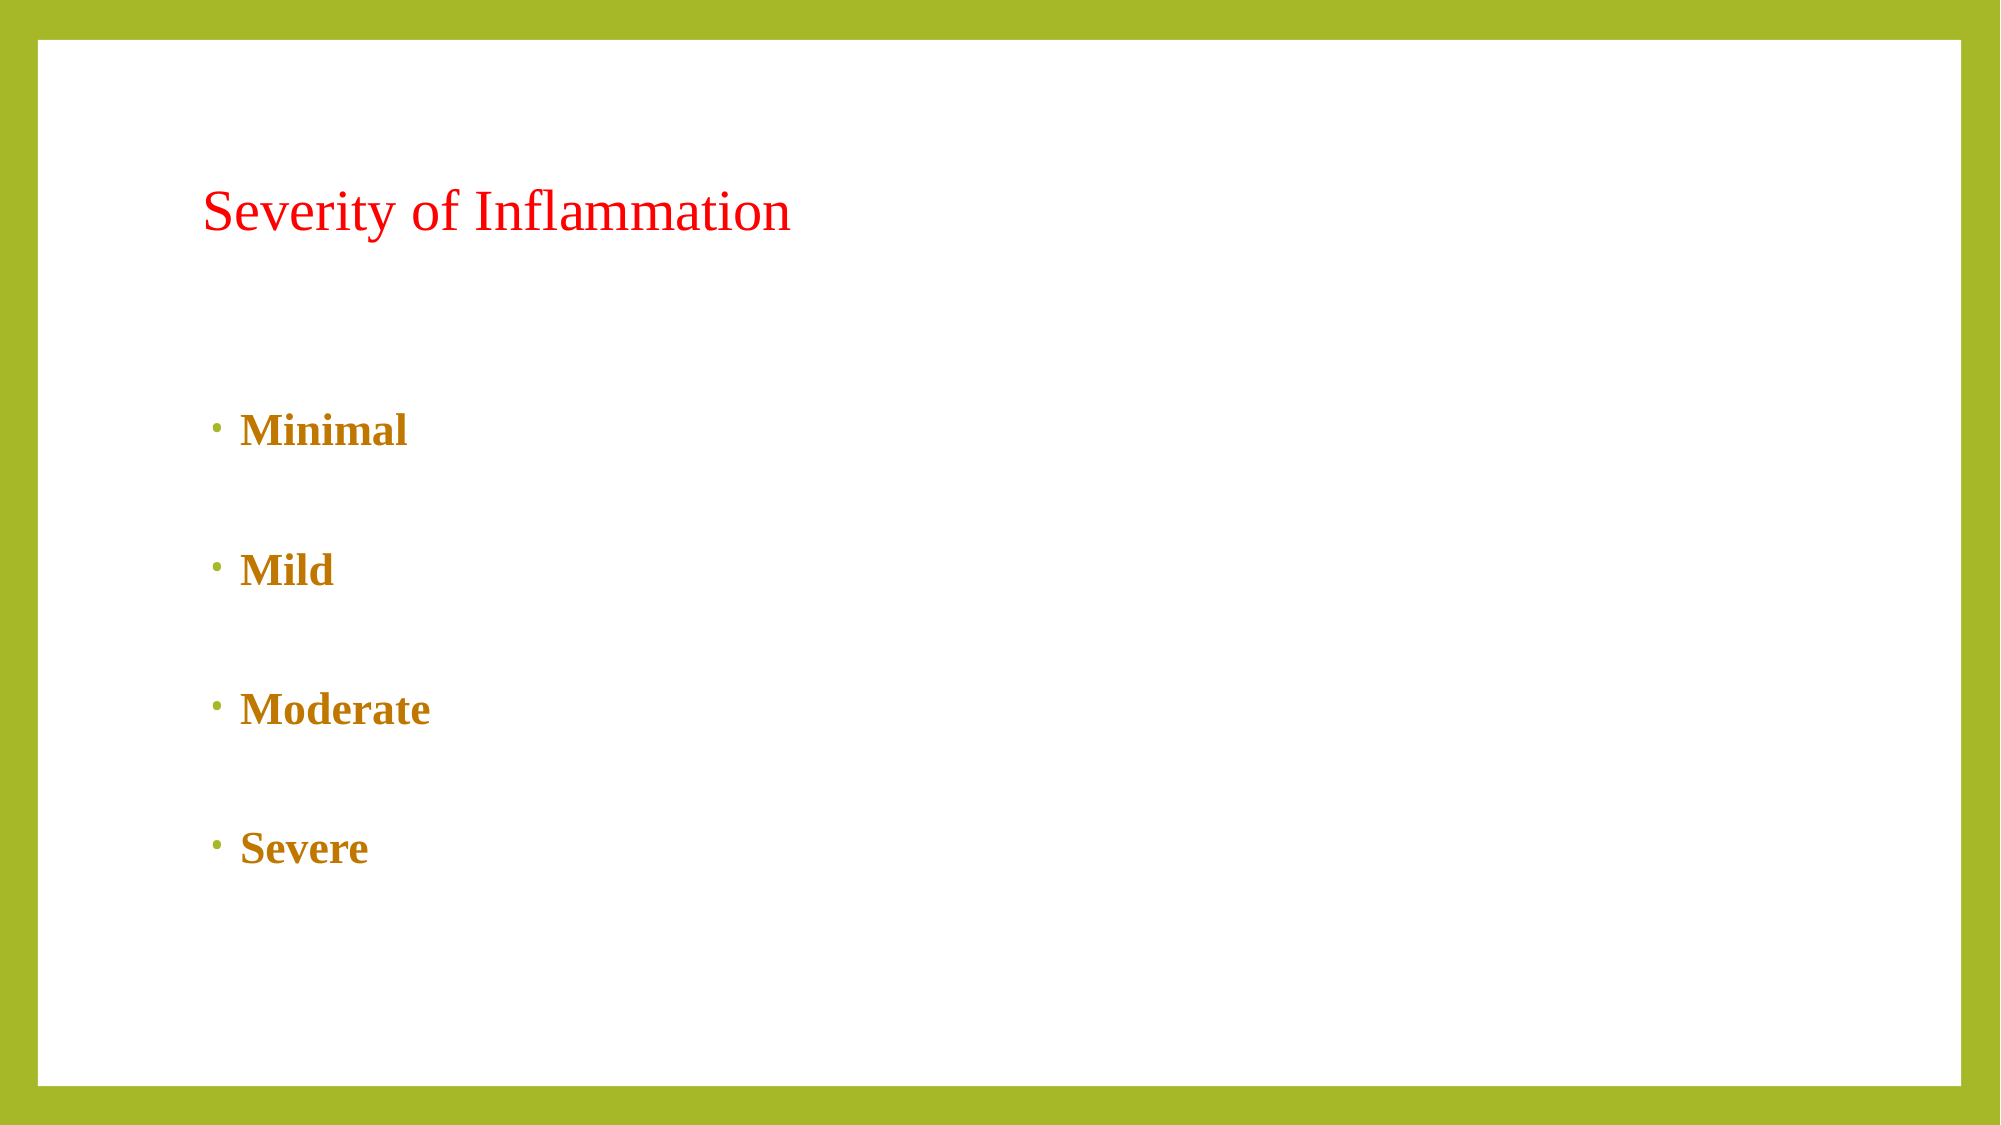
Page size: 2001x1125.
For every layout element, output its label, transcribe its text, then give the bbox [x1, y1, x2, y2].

title Severity of Inflammation [187, 99, 1808, 323]
list Minimal Mild Moderate Severe [187, 337, 1808, 1000]
